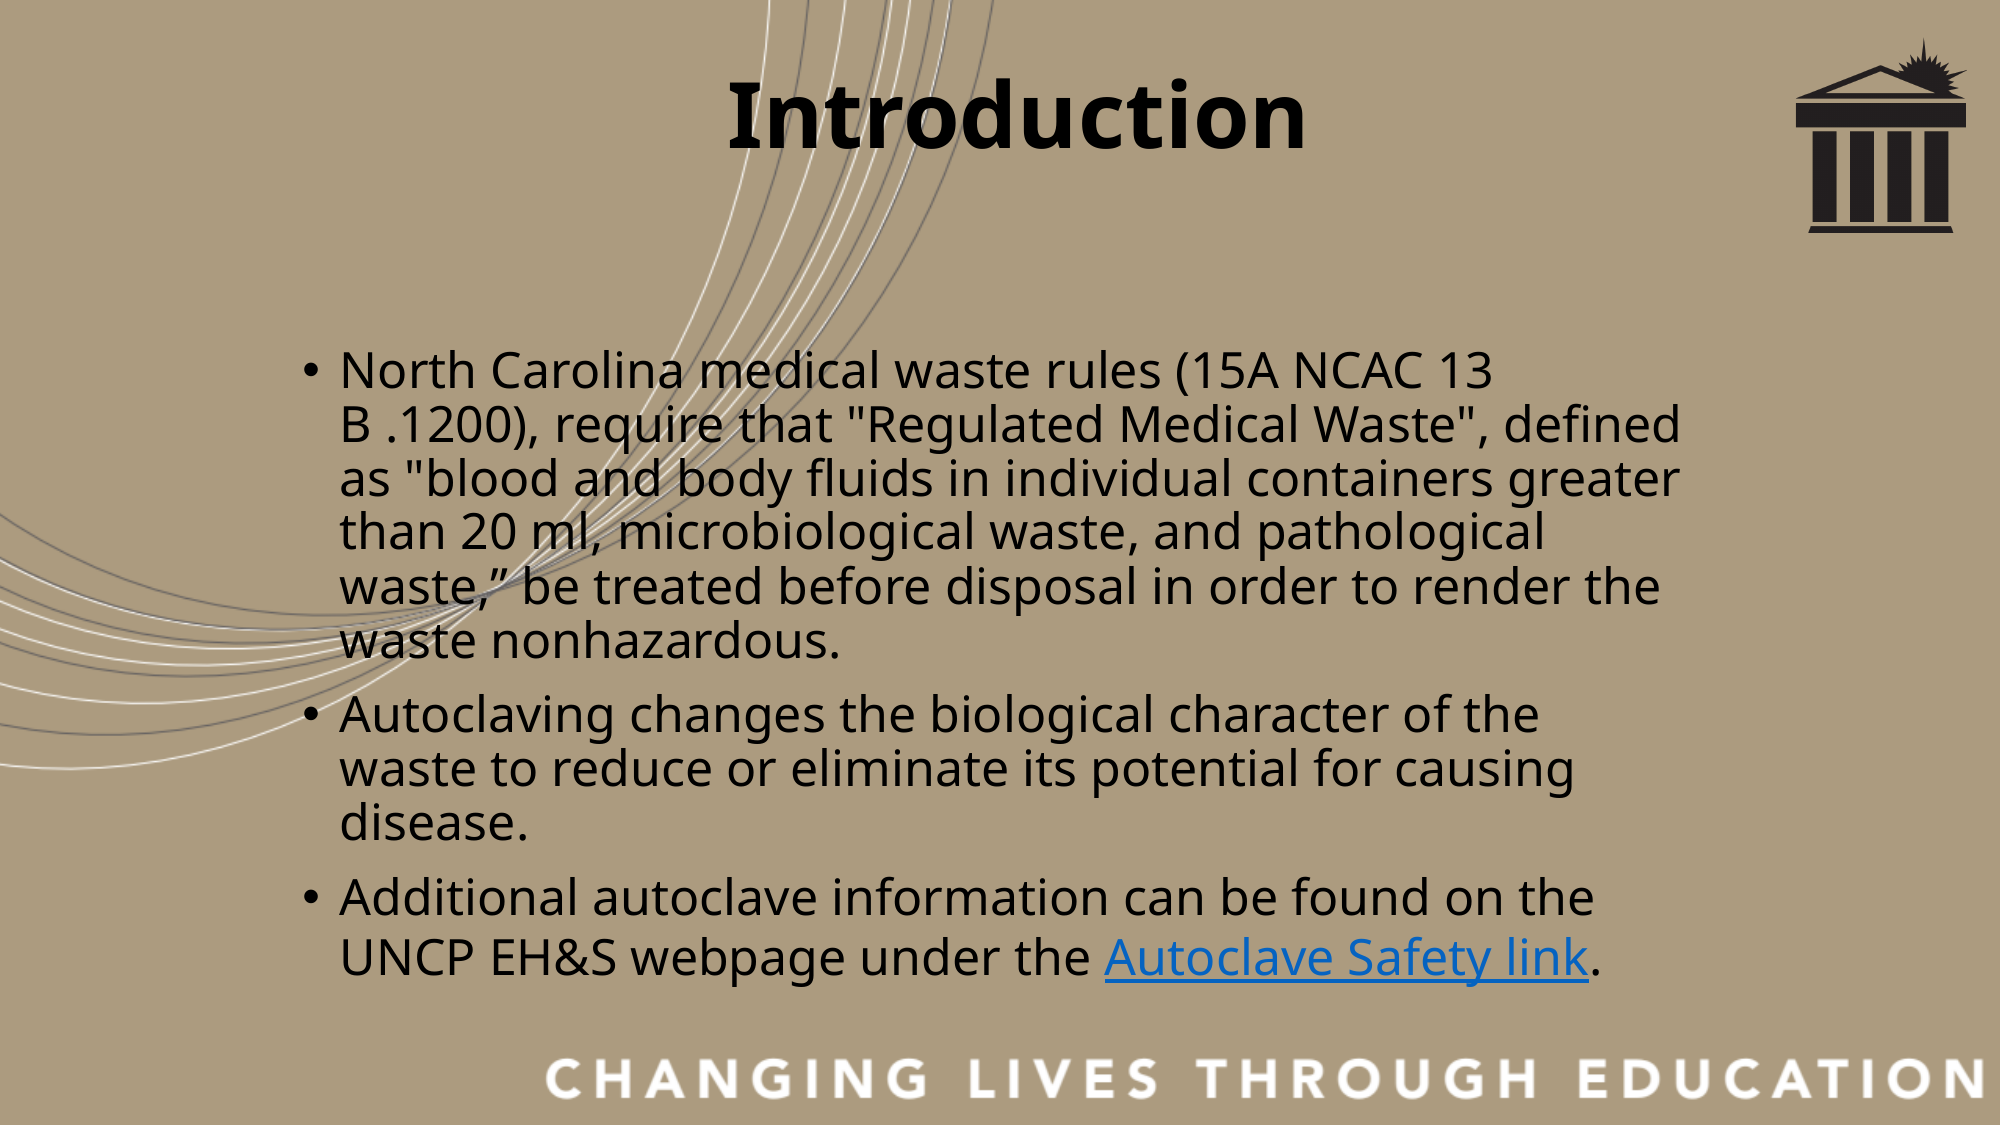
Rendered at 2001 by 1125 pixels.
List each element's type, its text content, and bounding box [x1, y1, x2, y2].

title Introduction [350, 37, 1688, 200]
list North Carolina medical waste rules (15A NCAC 13 B .1200), require that "Regulated Medical Waste", defined as "blood and body fluids in individual containers greater than 20 ml, microbiological waste, and pathological waste,” be treated before disposal in order to render the waste nonhazardous. Autoclaving changes the biological character of the waste to reduce or eliminate its potential for causing disease. Additional autoclave information can be found on the UNCP EH&S webpage under the Autoclave Safety link. [287, 337, 1700, 1125]
